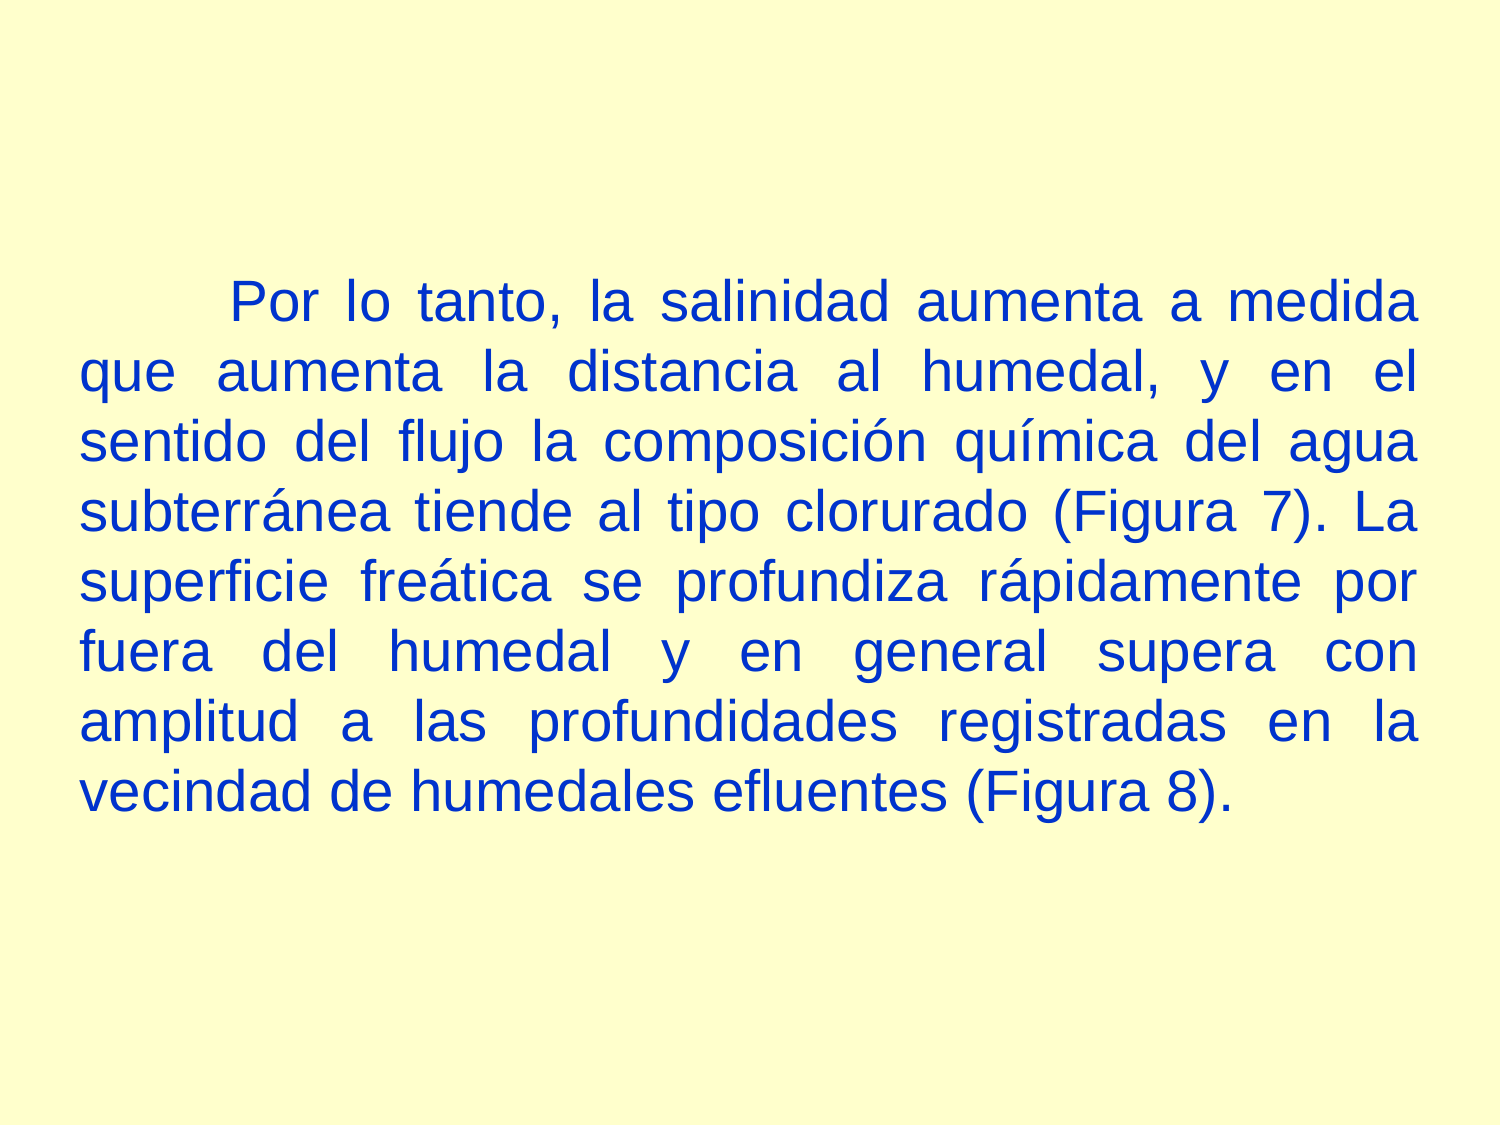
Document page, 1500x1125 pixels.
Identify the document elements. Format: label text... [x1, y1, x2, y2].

text_box Por lo tanto, la salinidad aumenta a medida que aumenta la distancia al humedal, y en el sentido del flujo la composición química del agua subterránea tiende al tipo clorurado (Figura 7). La superficie freática se profundiza rápidamente por fuera del humedal y en general supera con amplitud a las profundidades registradas en la vecindad de humedales efluentes (Figura 8). [64, 255, 1436, 830]
